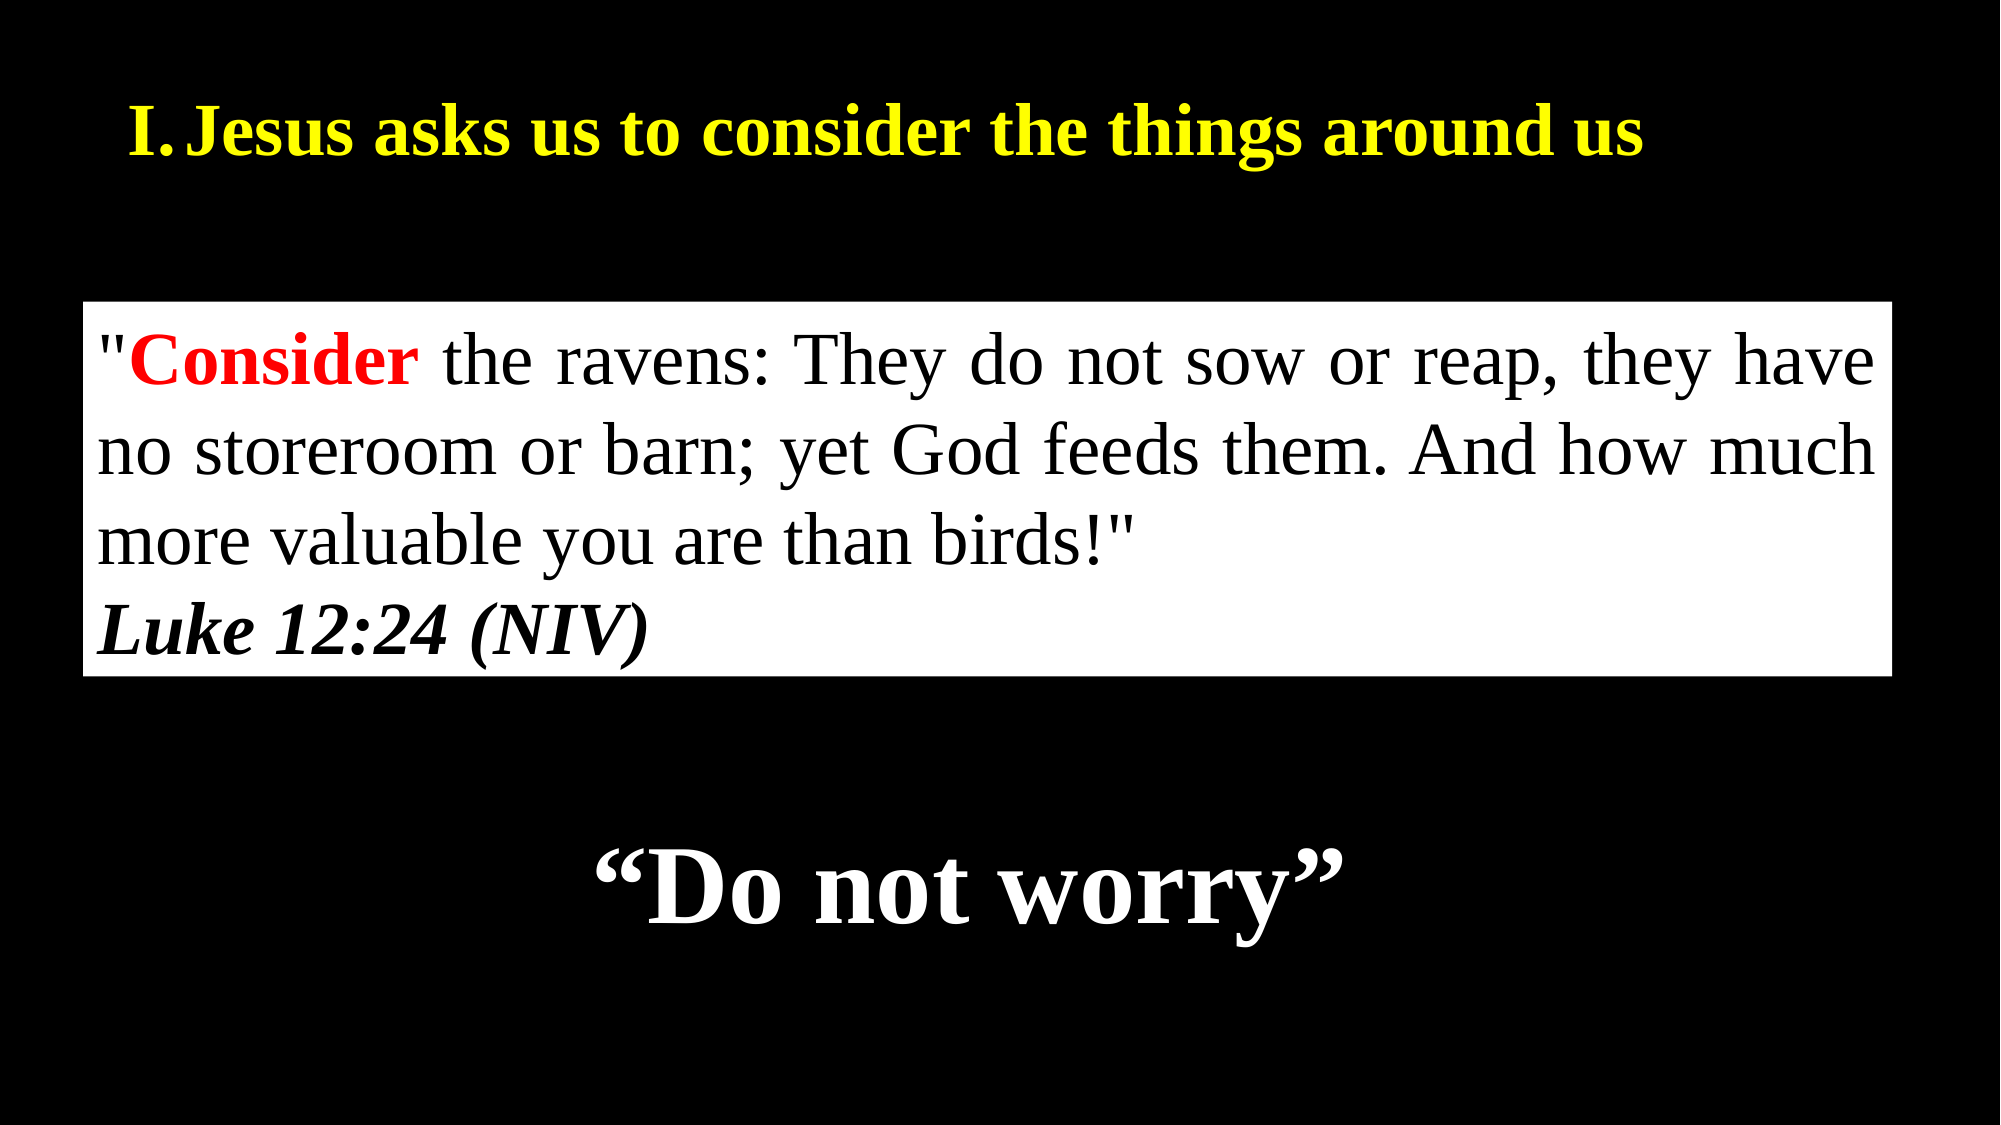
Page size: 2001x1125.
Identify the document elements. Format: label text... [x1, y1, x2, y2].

text_box Jesus asks us to consider the things around us [113, 72, 1661, 178]
text_box "Consider the ravens: They do not sow or reap, they have no storeroom or barn; yet God feeds them. And how much more valuable you are than birds!" Luke 12:24 (NIV) [83, 301, 1893, 677]
text_box “Do not worry” [576, 803, 1363, 953]
